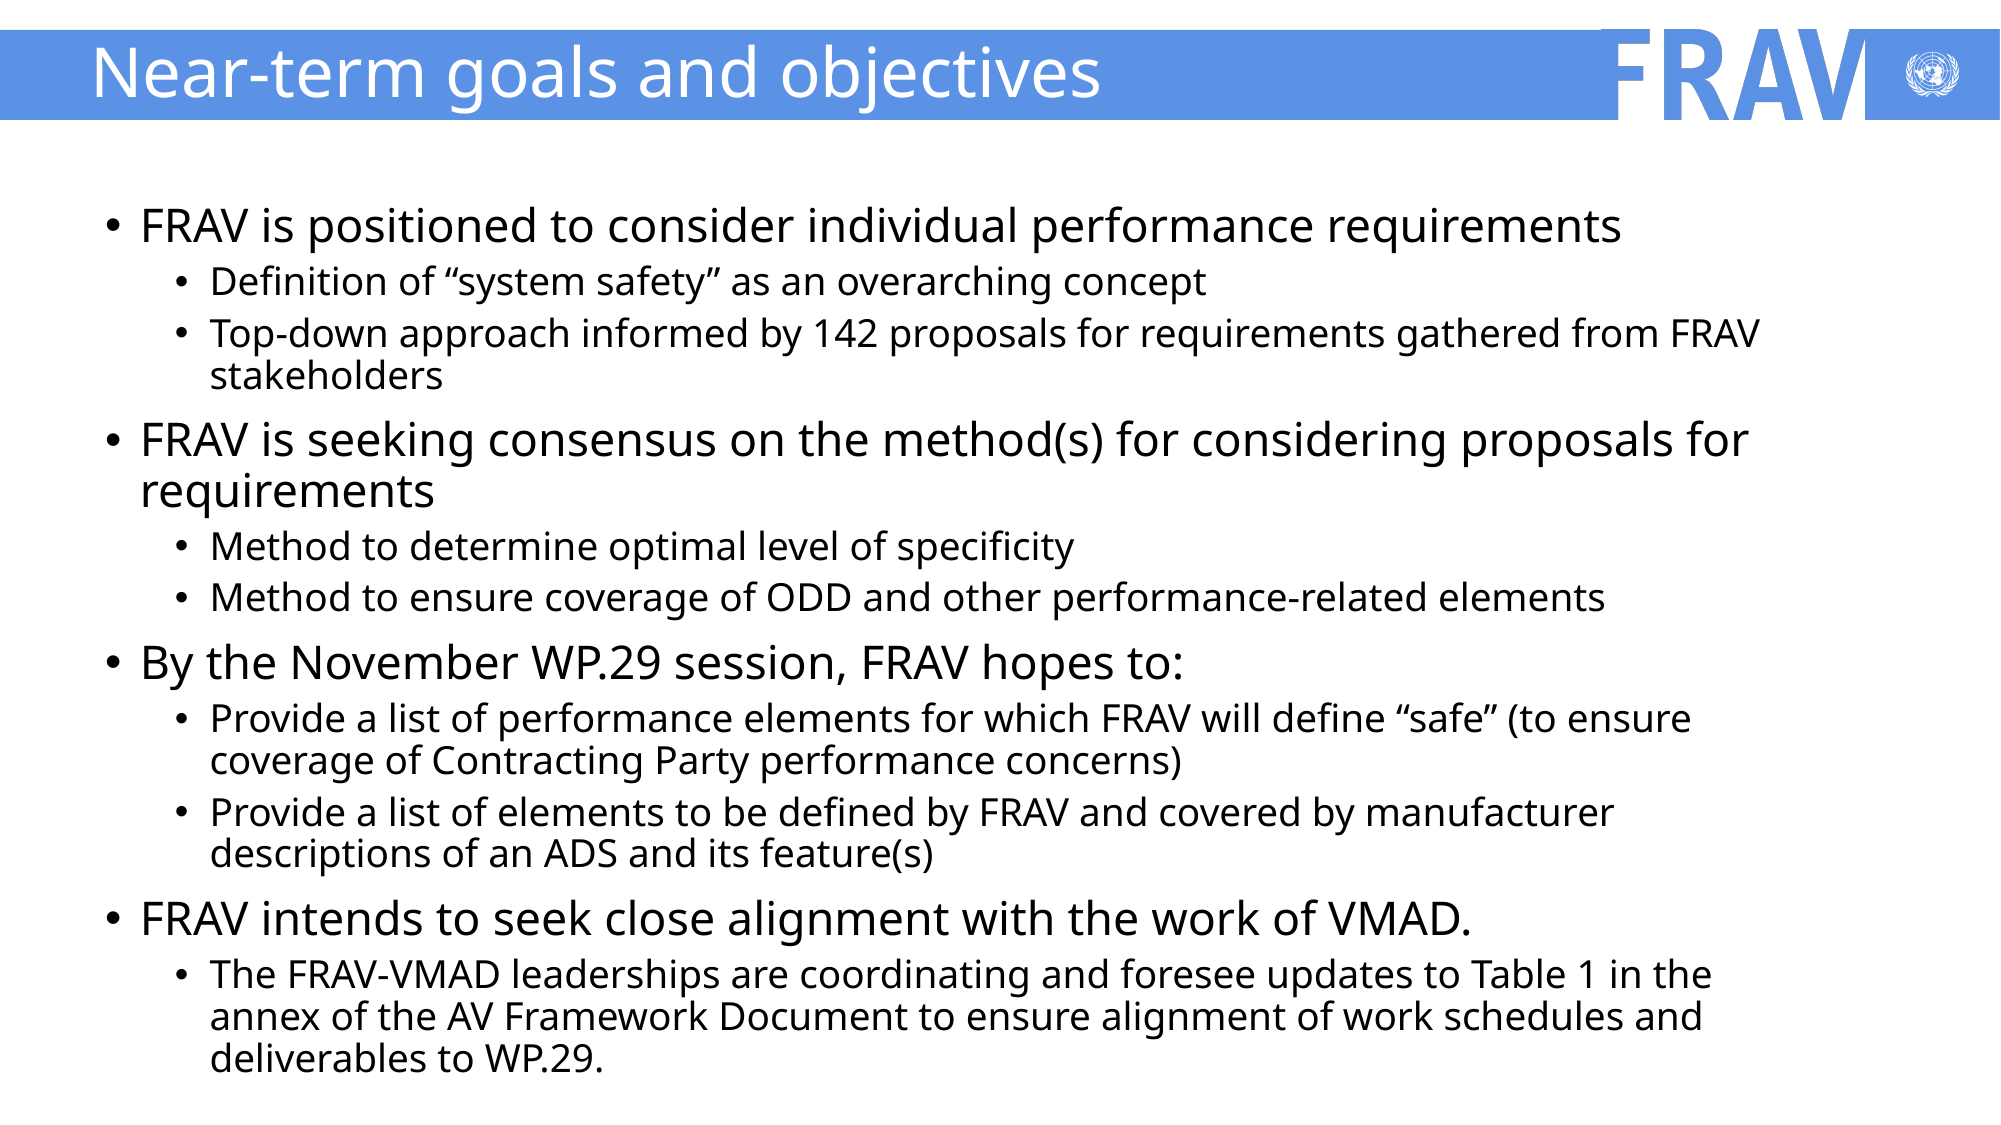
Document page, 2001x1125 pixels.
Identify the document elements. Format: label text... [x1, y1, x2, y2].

title Near-term goals and objectives [75, 29, 1425, 120]
picture [1601, 29, 2000, 120]
list FRAV is positioned to consider individual performance requirements Definition of “system safety” as an overarching concept Top-down approach informed by 142 proposals for requirements gathered from FRAV stakeholders FRAV is seeking consensus on the method(s) for considering proposals for requirements Method to determine optimal level of specificity Method to ensure coverage of ODD and other performance-related elements By the November WP.29 session, FRAV hopes to: Provide a list of performance elements for which FRAV will define “safe” (to ensure coverage of Contracting Party performance concerns) Provide a list of elements to be defined by FRAV and covered by manufacturer descriptions of an ADS and its feature(s) FRAV intends to seek close alignment with the work of VMAD. The FRAV-VMAD leaderships are coordinating and foresee updates to Table 1 in the annex of the AV Framework Document to ensure alignment of work schedules and deliverables to WP.29. [90, 195, 1815, 1095]
